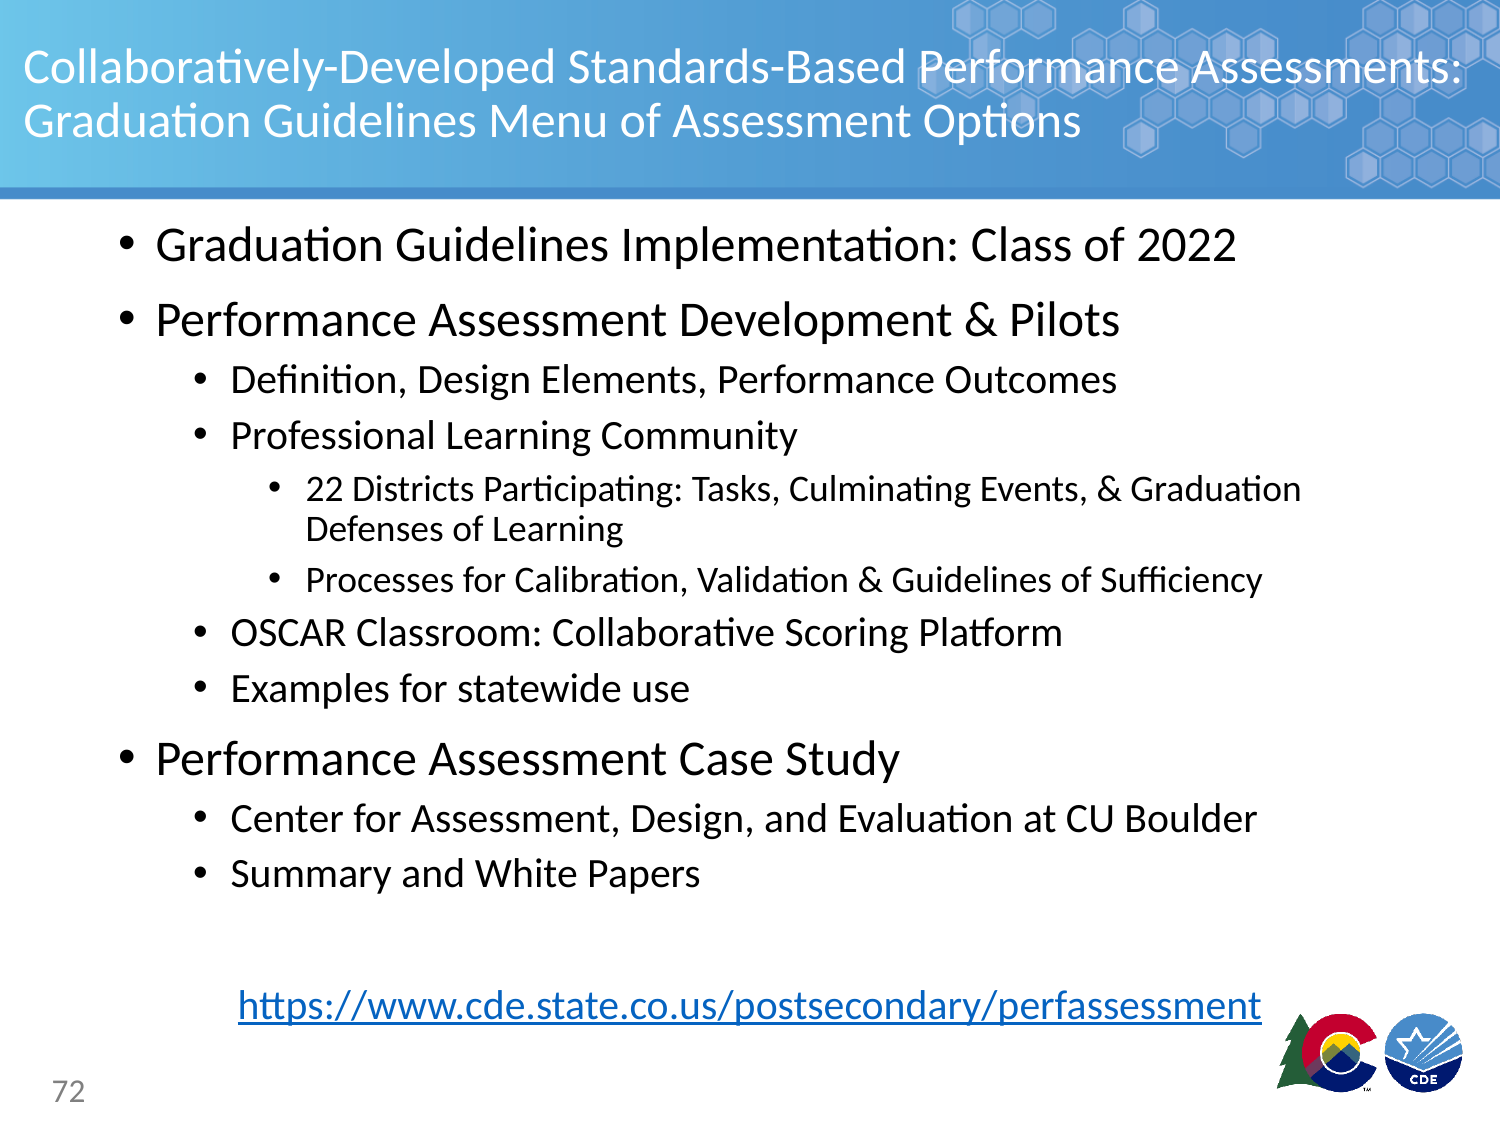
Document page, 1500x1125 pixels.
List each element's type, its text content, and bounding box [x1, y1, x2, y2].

list Graduation Guidelines Implementation: Class of 2022 Performance Assessment Development & Pilots Definition, Design Elements, Performance Outcomes Professional Learning Community 22 Districts Participating: Tasks, Culminating Events, & Graduation Defenses of Learning Processes for Calibration, Validation & Guidelines of Sufficiency OSCAR Classroom: Collaborative Scoring Platform Examples for statewide use Performance Assessment Case Study Center for Assessment, Design, and Evaluation at CU Boulder Summary and White Papers https://www.cde.state.co.us/postsecondary/perfassessment [103, 203, 1397, 965]
text_box Collaboratively-Developed Standards-Based Performance Assessments: Graduation Guidelines Menu of Assessment Options [23, 28, 1470, 160]
slide_number 72 [36, 1054, 375, 1115]
picture [1275, 1012, 1463, 1093]
picture [0, 0, 1500, 200]
